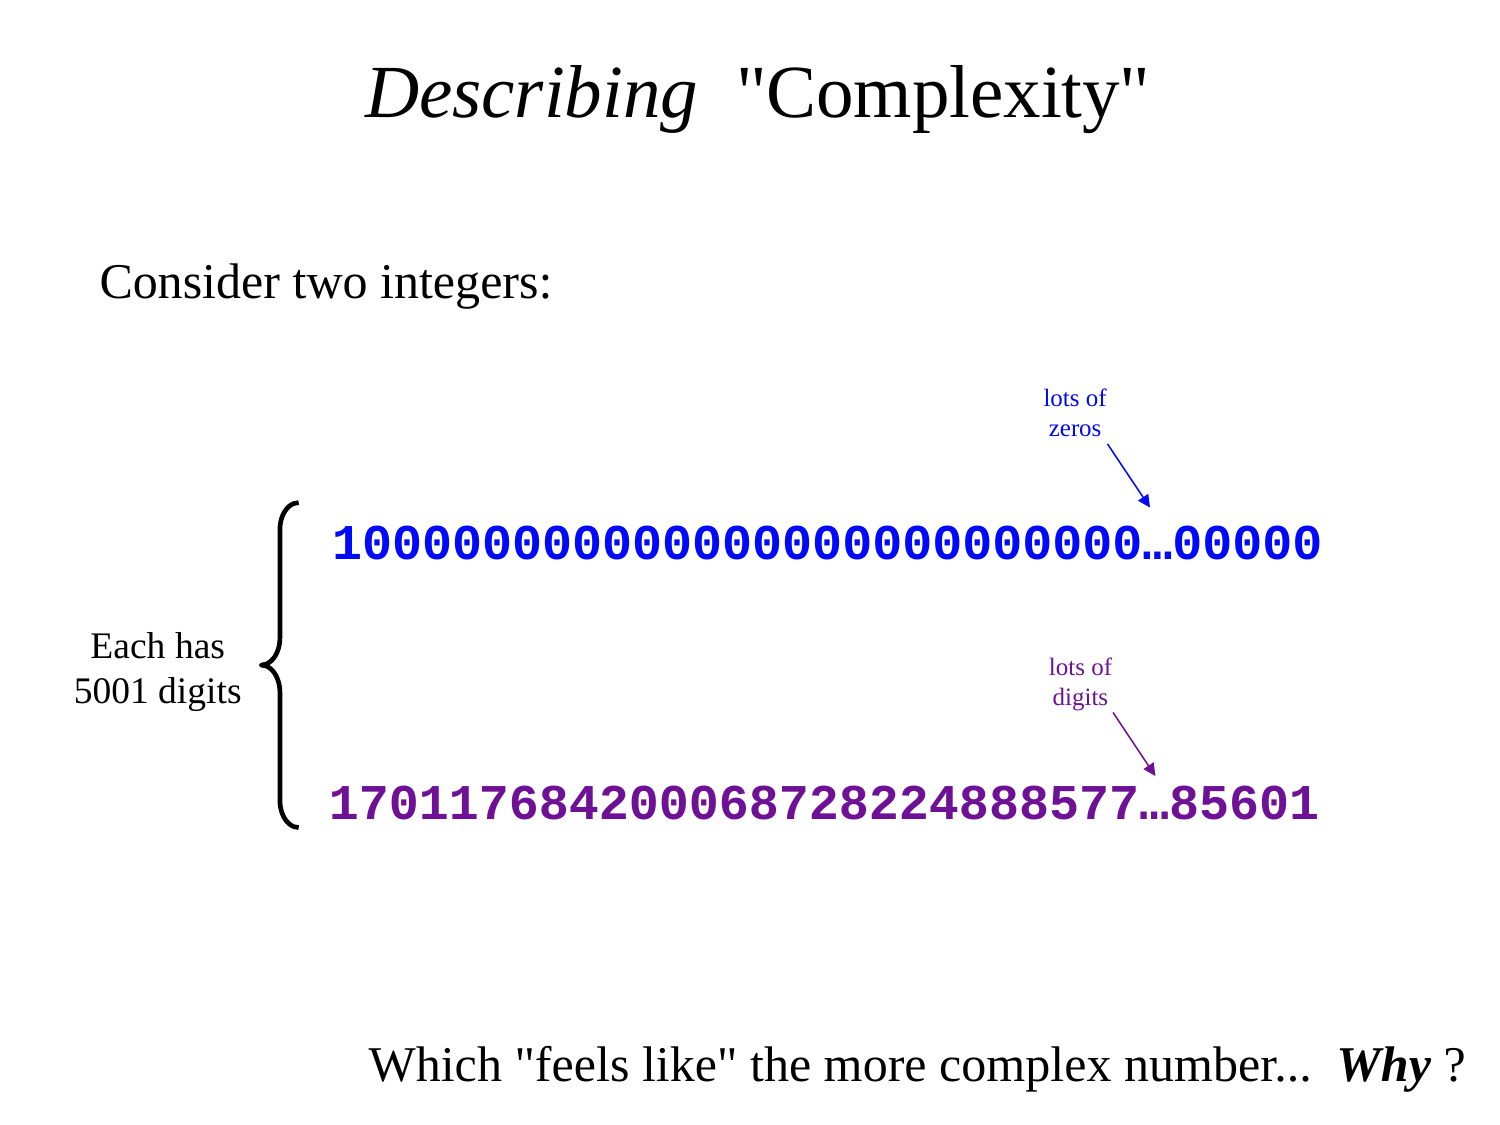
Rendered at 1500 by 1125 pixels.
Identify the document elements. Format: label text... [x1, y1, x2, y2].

text_box lots of zeros [1006, 374, 1144, 449]
text_box Consider two integers: [84, 241, 568, 316]
text_box Each has 5001 digits [54, 613, 262, 719]
text_box lots of digits [1011, 642, 1150, 718]
text_box [261, 502, 299, 828]
text_box [1116, 718, 1156, 776]
text_box Describing "Complexity" [152, 35, 1363, 141]
text_box 100000000000000000000000000…00000 [317, 502, 1338, 577]
text_box 170117684200068728224888577…85601 [313, 762, 1334, 838]
text_box [1110, 449, 1150, 508]
text_box Which "feels like" the more complex number... Why ? [353, 1024, 1481, 1099]
